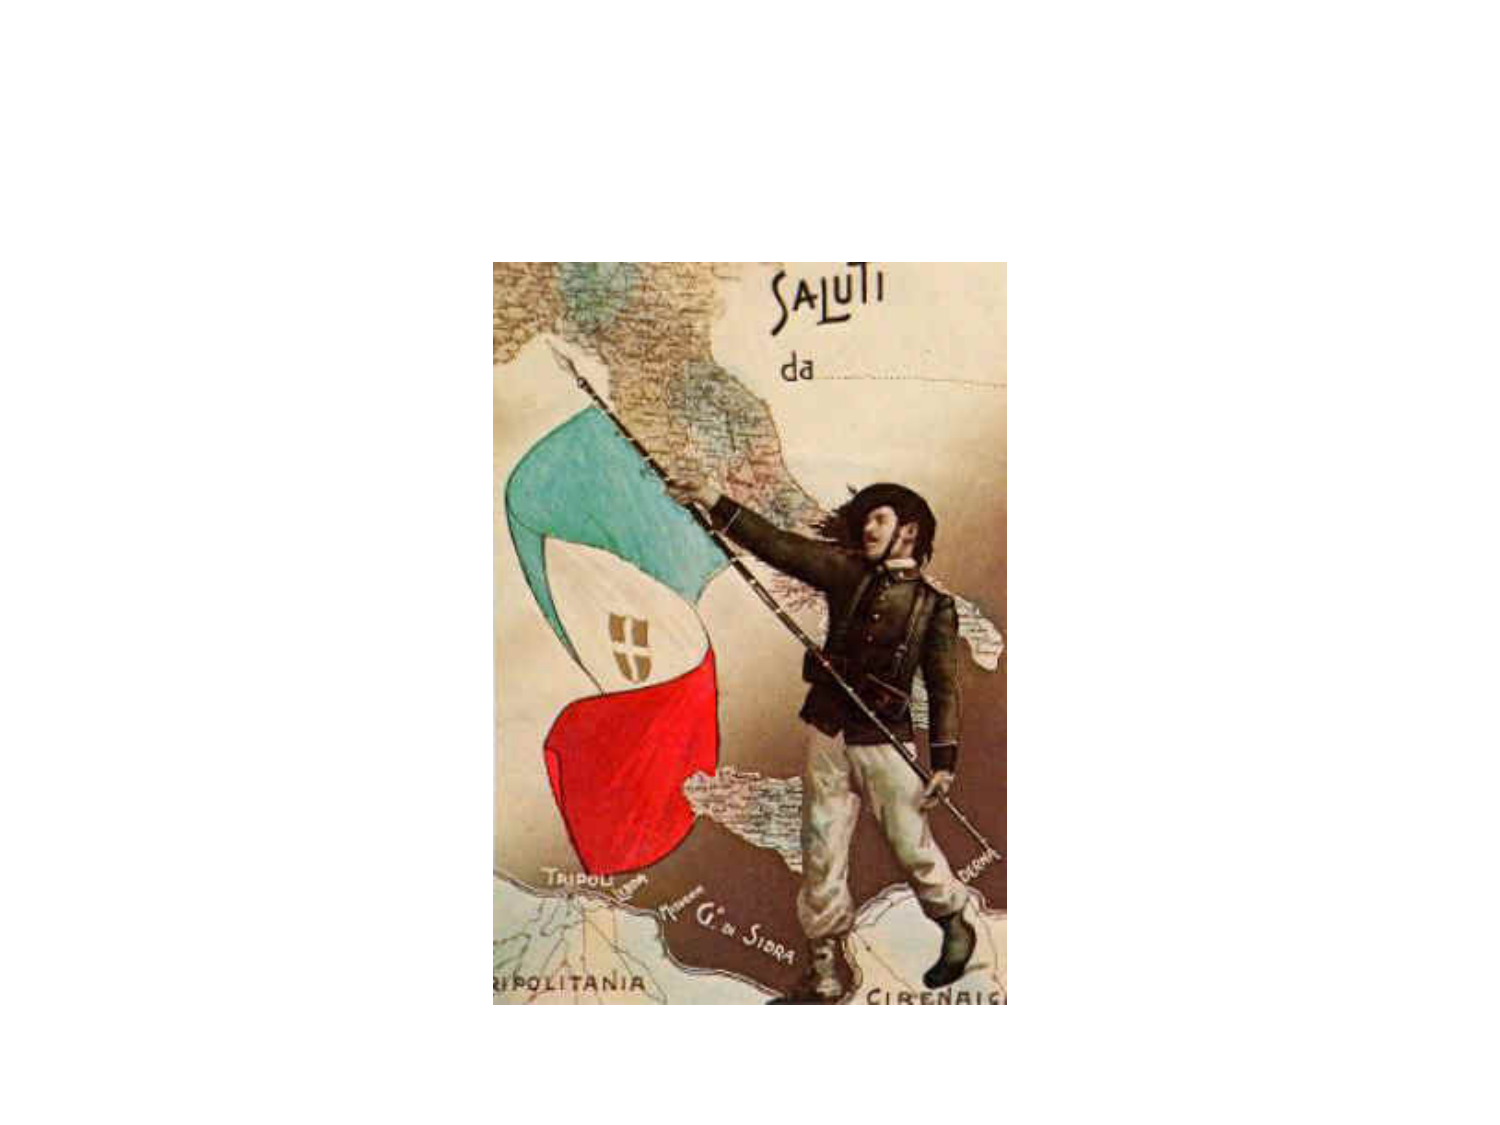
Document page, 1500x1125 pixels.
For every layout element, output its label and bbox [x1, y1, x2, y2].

list [74, 262, 1426, 1006]
